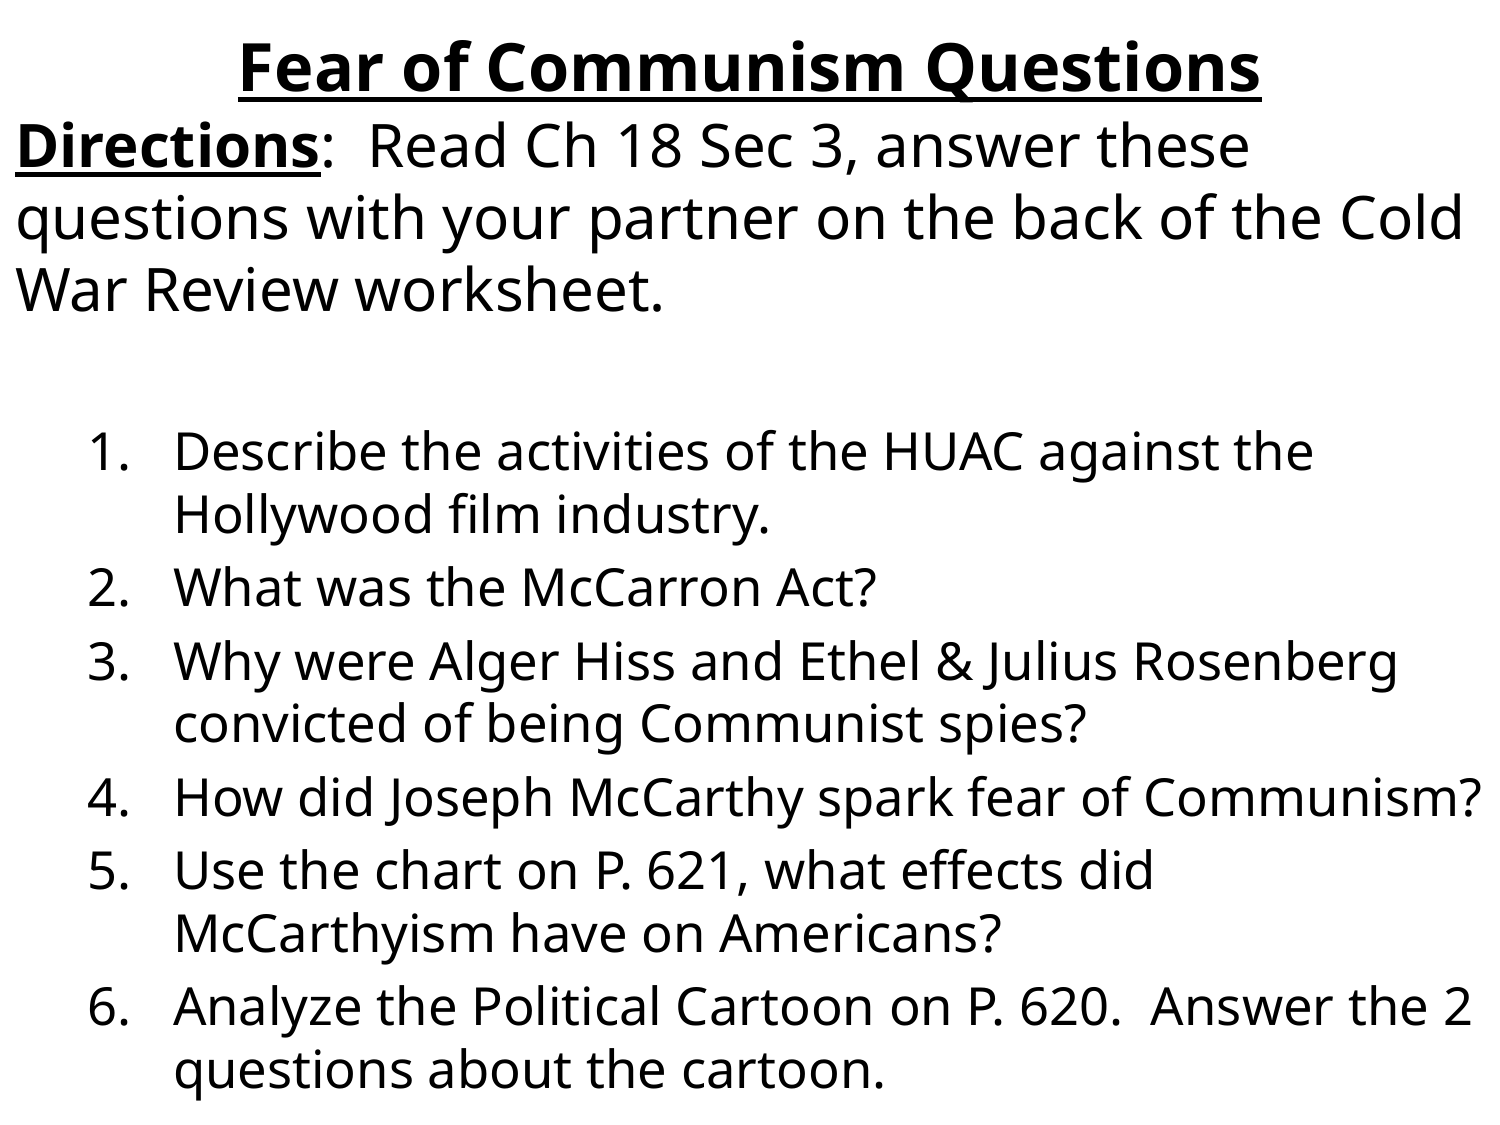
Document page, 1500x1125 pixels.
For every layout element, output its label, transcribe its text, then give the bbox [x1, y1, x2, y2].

title Fear of Communism Questions [75, 0, 1425, 99]
list Directions: Read Ch 18 Sec 3, answer these questions with your partner on the back of the Cold War Review worksheet. Describe the activities of the HUAC against the Hollywood film industry. What was the McCarron Act? Why were Alger Hiss and Ethel & Julius Rosenberg convicted of being Communist spies? How did Joseph McCarthy spark fear of Communism? Use the chart on P. 621, what effects did McCarthyism have on Americans? Analyze the Political Cartoon on P. 620. Answer the 2 questions about the cartoon. [0, 99, 1500, 1125]
